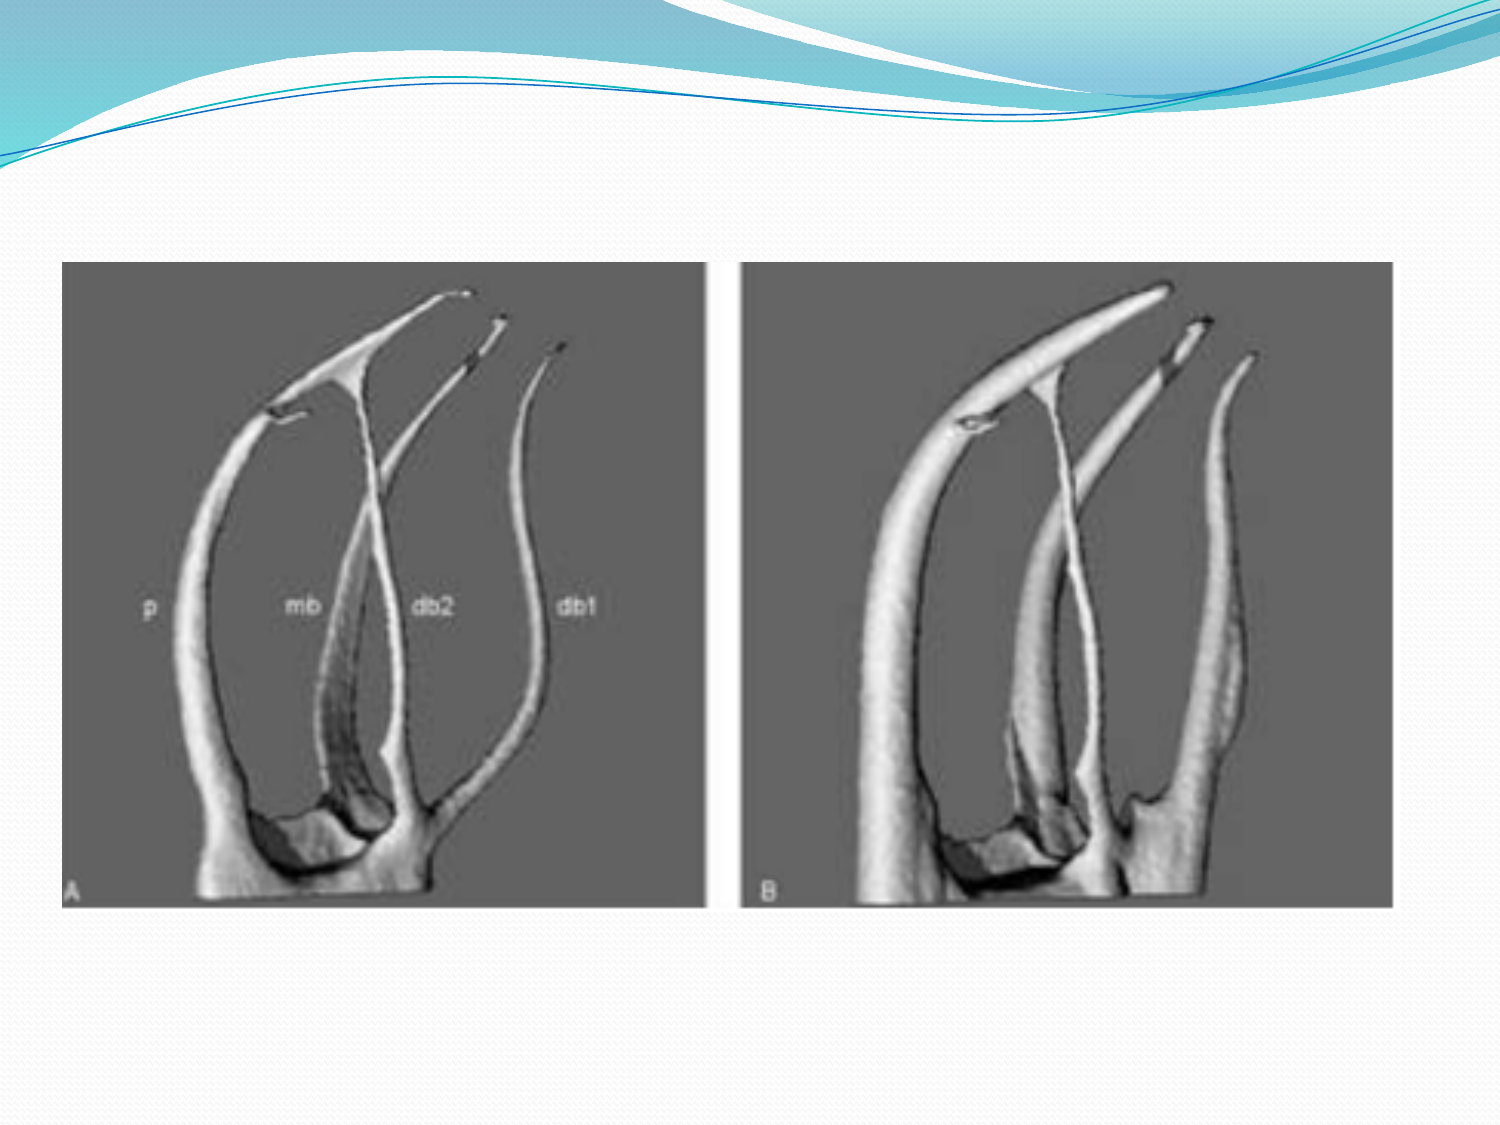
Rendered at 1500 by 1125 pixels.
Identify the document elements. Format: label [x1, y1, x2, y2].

picture [62, 262, 1401, 912]
